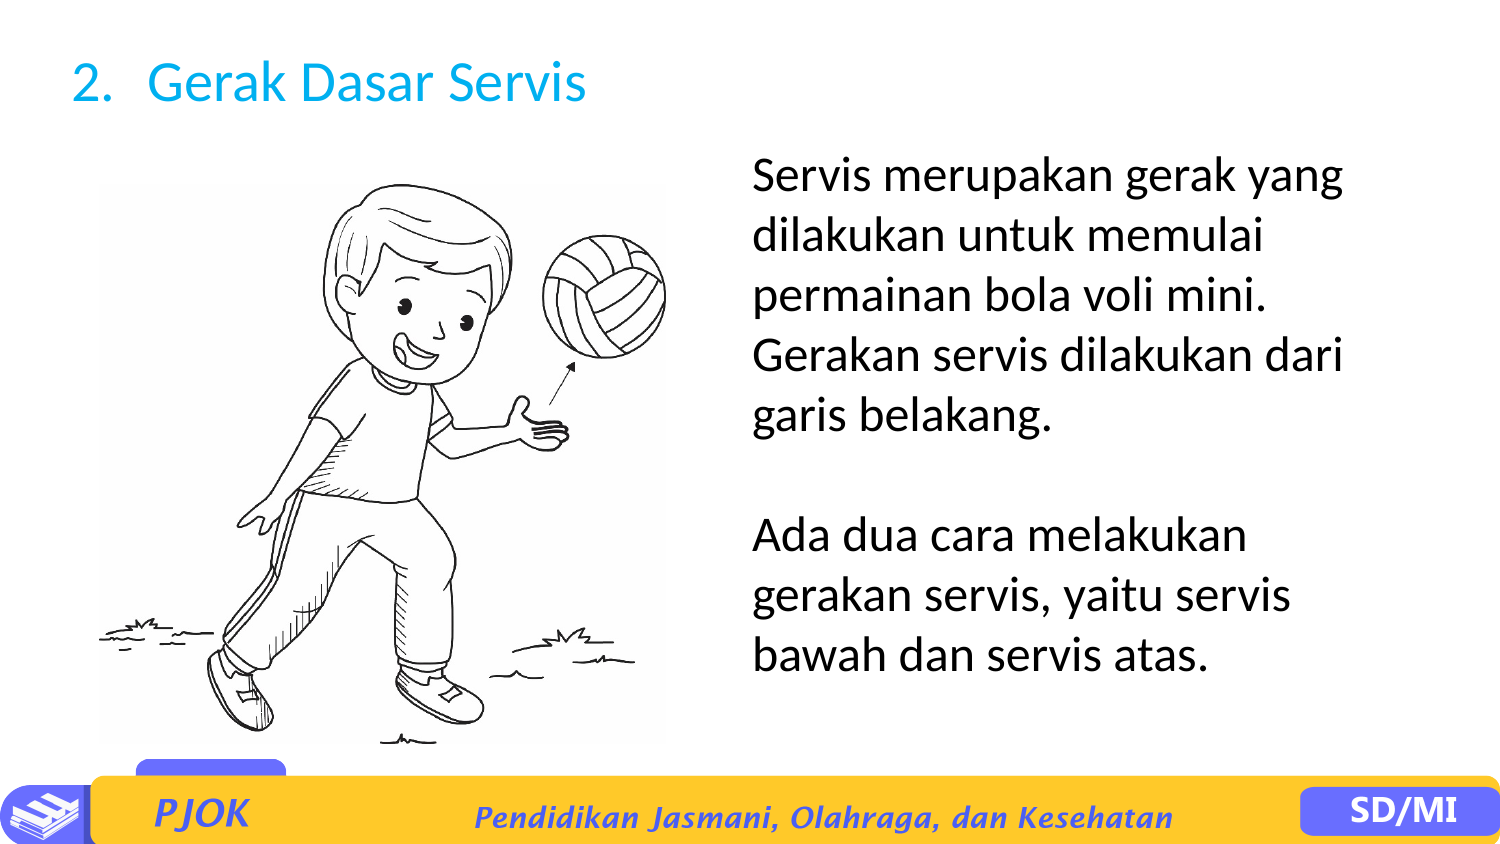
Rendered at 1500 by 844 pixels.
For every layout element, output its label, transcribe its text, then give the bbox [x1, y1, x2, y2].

picture [99, 184, 666, 744]
text_box Servis merupakan gerak yang dilakukan untuk memulai permainan bola voli mini. Gerakan servis dilakukan dari garis belakang. Ada dua cara melakukan gerakan servis, yaitu servis bawah dan servis atas. [737, 134, 1425, 689]
picture [0, 759, 1500, 844]
text_box 2. Gerak Dasar Servis [56, 36, 800, 121]
